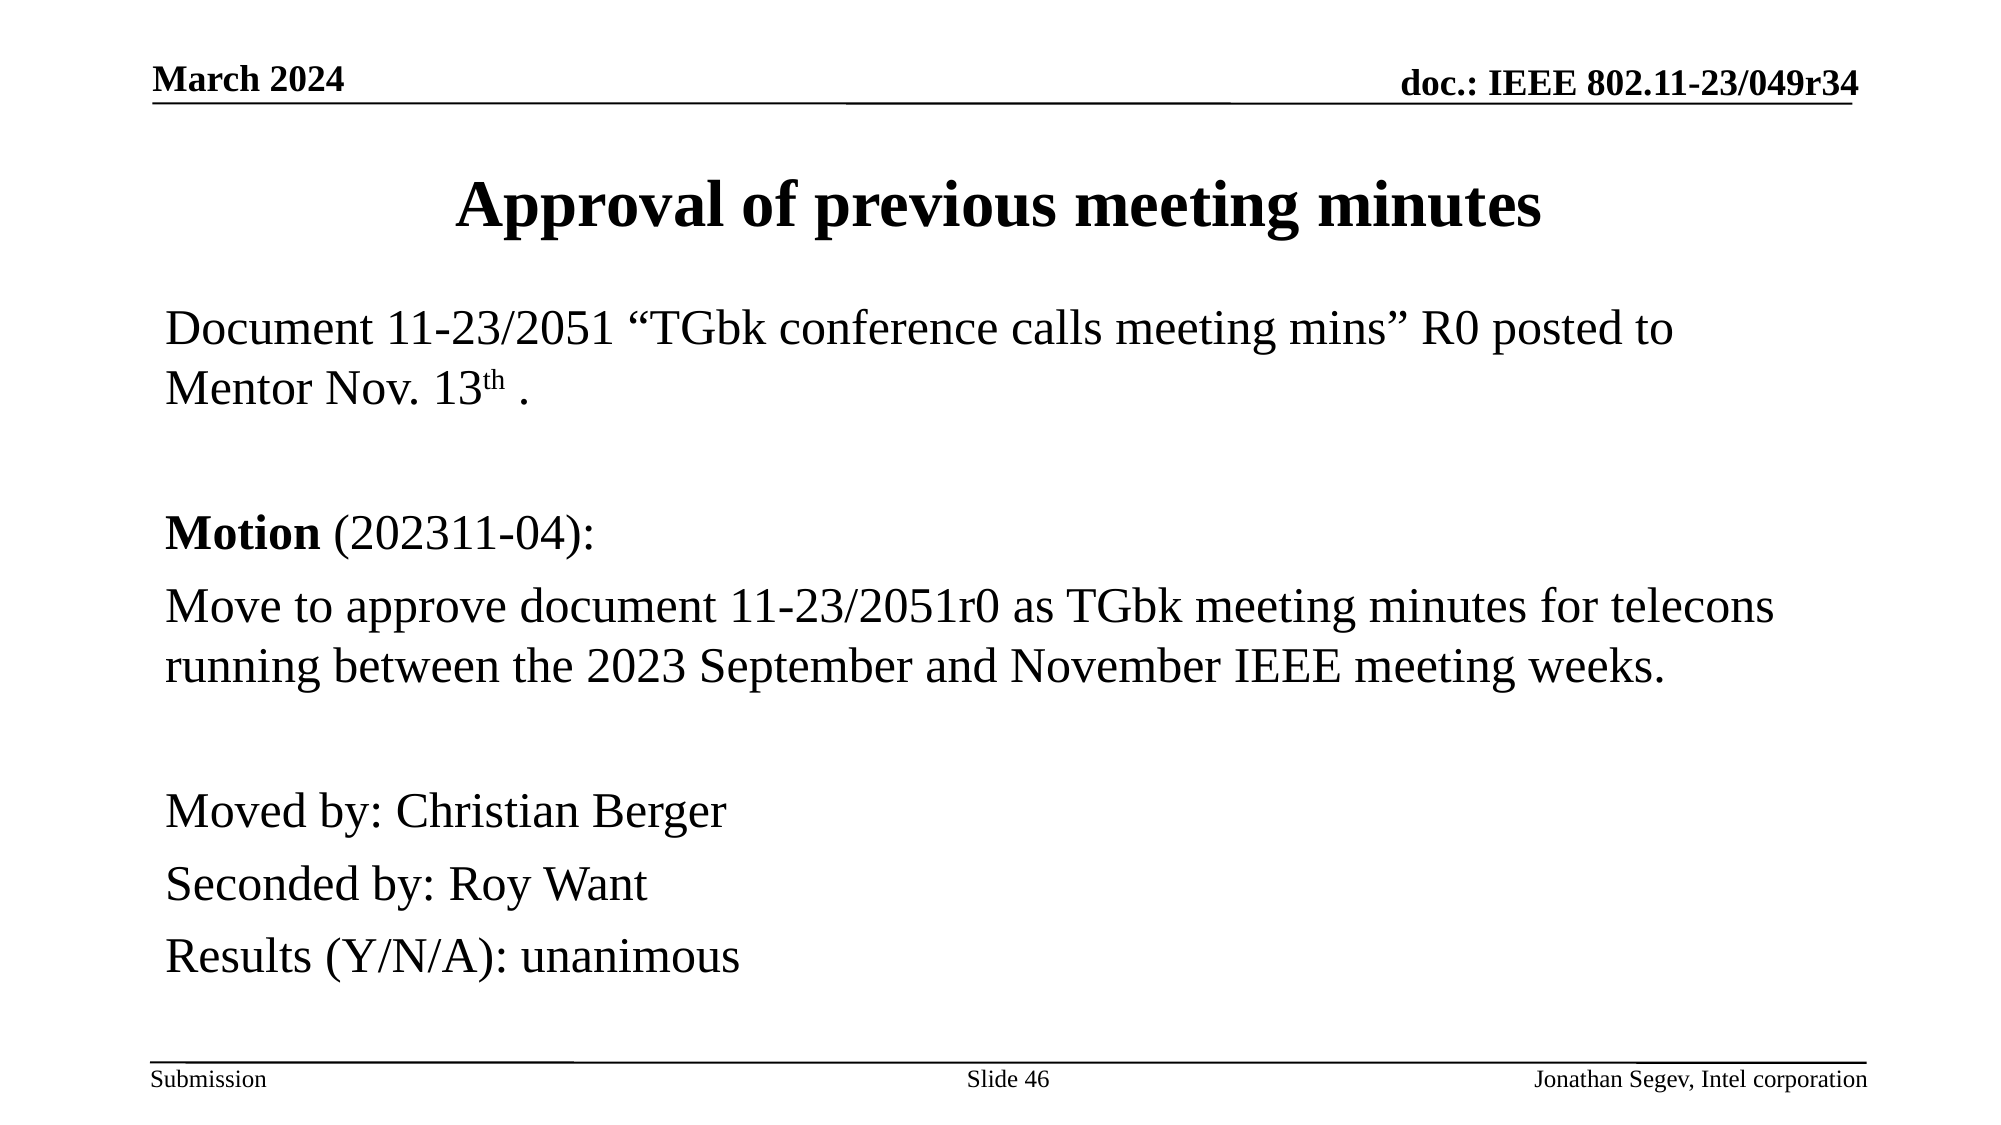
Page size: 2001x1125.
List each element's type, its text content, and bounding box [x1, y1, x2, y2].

title Approval of previous meeting minutes [149, 112, 1850, 286]
list Document 11-23/2051 “TGbk conference calls meeting mins” R0 posted to Mentor Nov. 13th . Motion (202311-04): Move to approve document 11-23/2051r0 as TGbk meeting minutes for telecons running between the 2023 September and November IEEE meeting weeks. Moved by: Christian Berger Seconded by: Roy Want Results (Y/N/A): unanimous [149, 286, 1850, 1000]
slide_number Slide 46 [950, 1061, 1067, 1123]
footer Jonathan Segev, Intel corporation [1171, 1061, 1869, 1093]
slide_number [152, 54, 563, 100]
